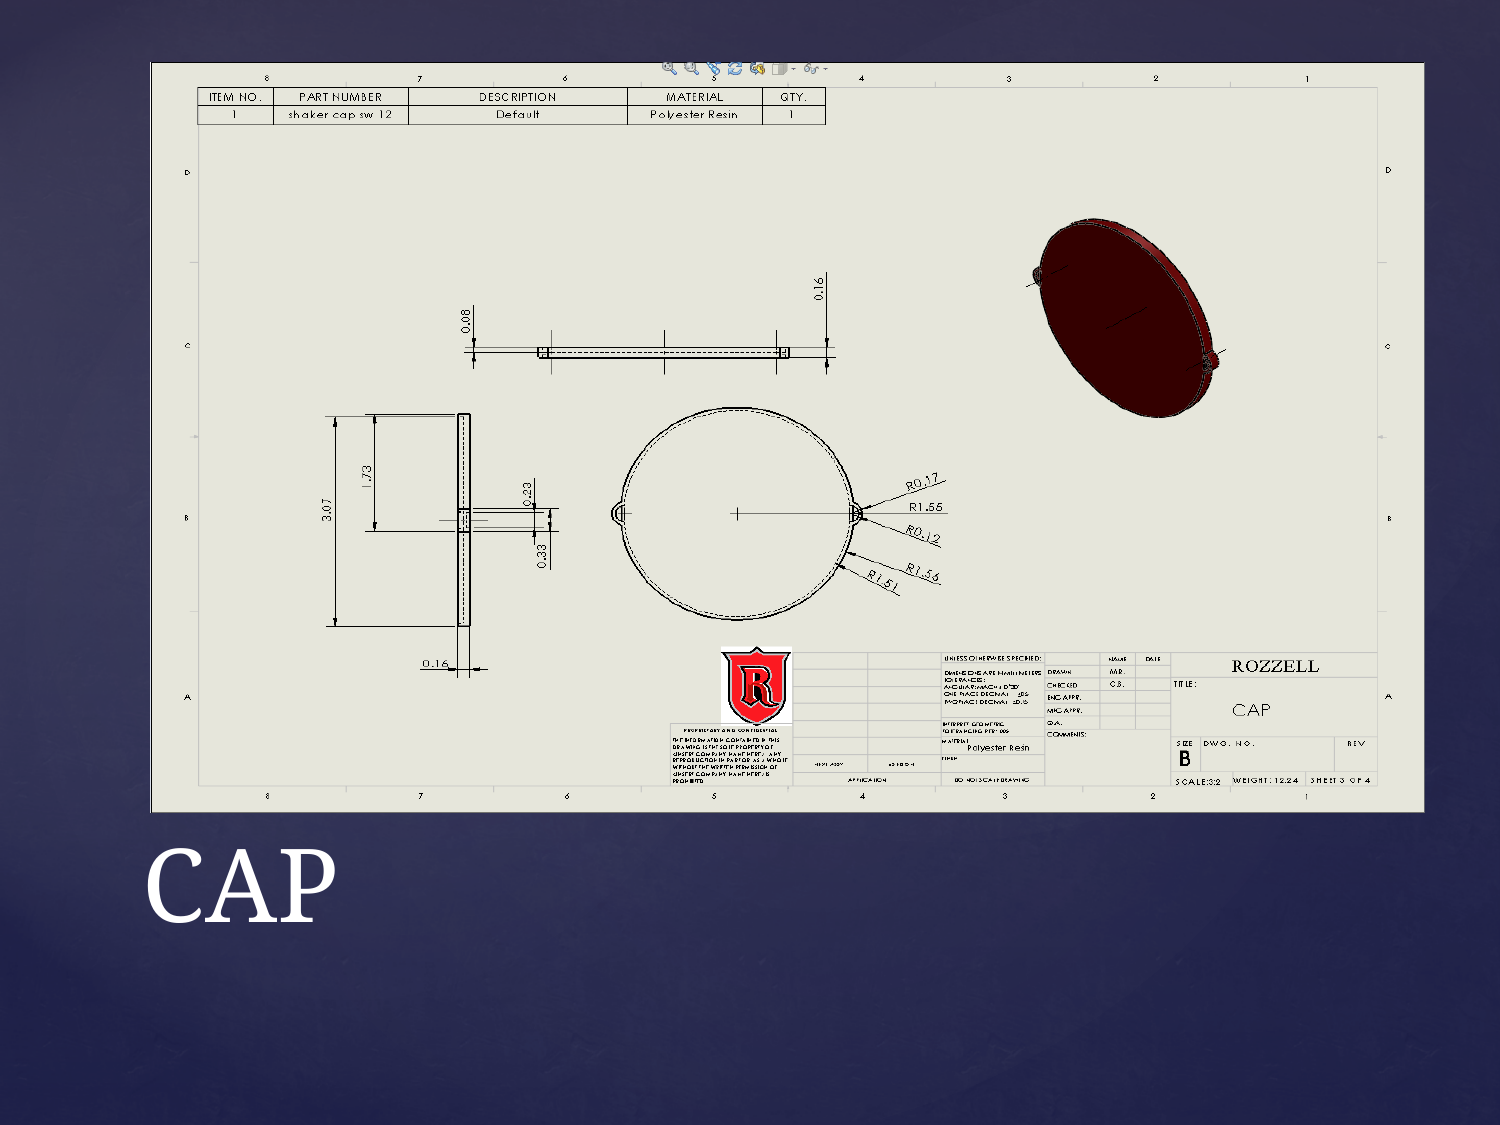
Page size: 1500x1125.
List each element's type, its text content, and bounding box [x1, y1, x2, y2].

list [149, 61, 1426, 813]
title CAP [127, 800, 1365, 950]
